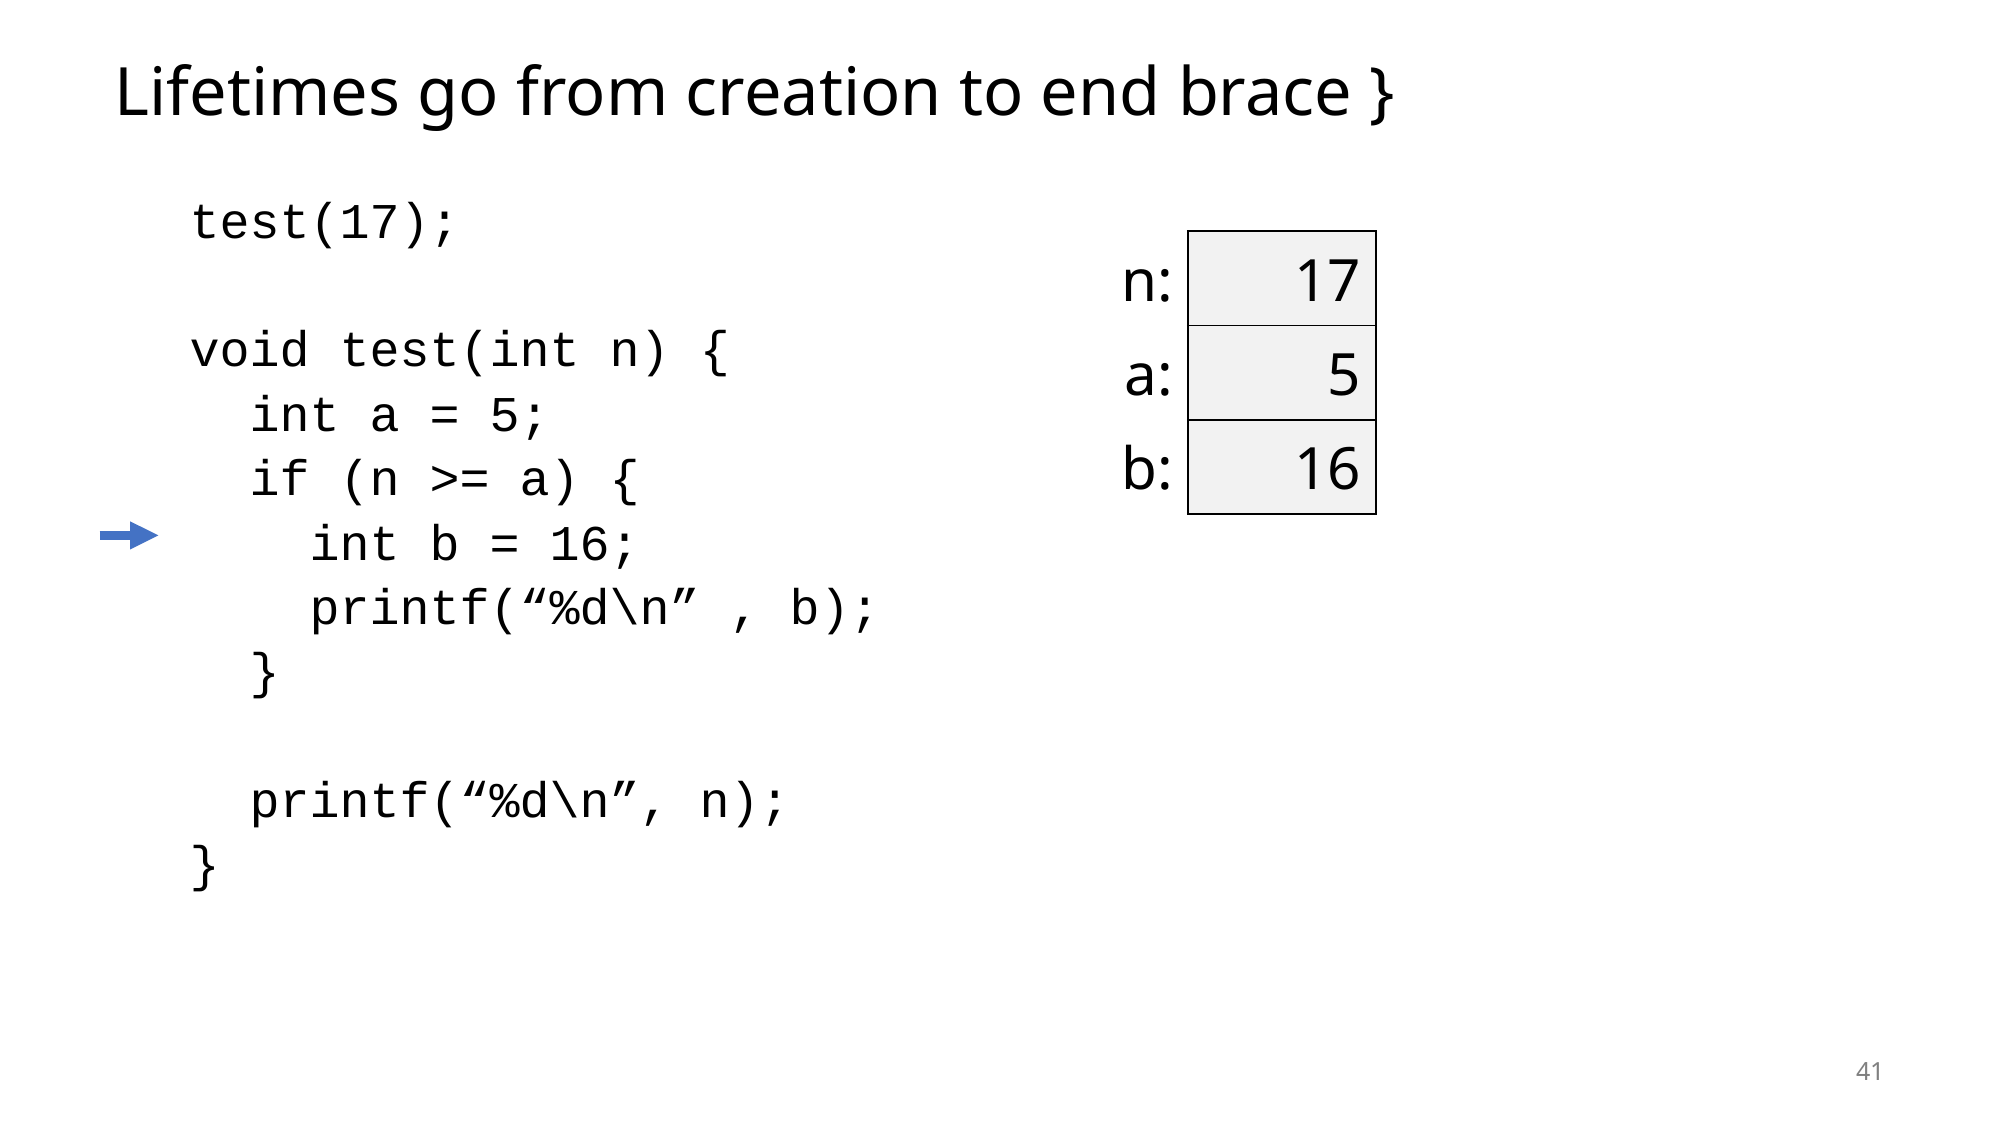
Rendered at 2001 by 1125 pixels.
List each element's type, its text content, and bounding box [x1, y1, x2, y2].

table_cell b: [1000, 420, 1187, 514]
table_header 17 [1189, 232, 1375, 325]
slide_number 41 [1749, 1042, 1900, 1103]
table_cell 5 [1189, 326, 1375, 419]
table_cell 16 [1189, 421, 1375, 513]
table_header n: [1000, 231, 1187, 326]
list test(17); void test(int n) { int a = 5; if (n >= a) { int b = 16; printf(“%d\n” , b); } printf(“%d\n”, n); } [99, 187, 1900, 1013]
table_cell a: [1000, 326, 1187, 420]
title Lifetimes go from creation to end brace } [99, 37, 1900, 150]
